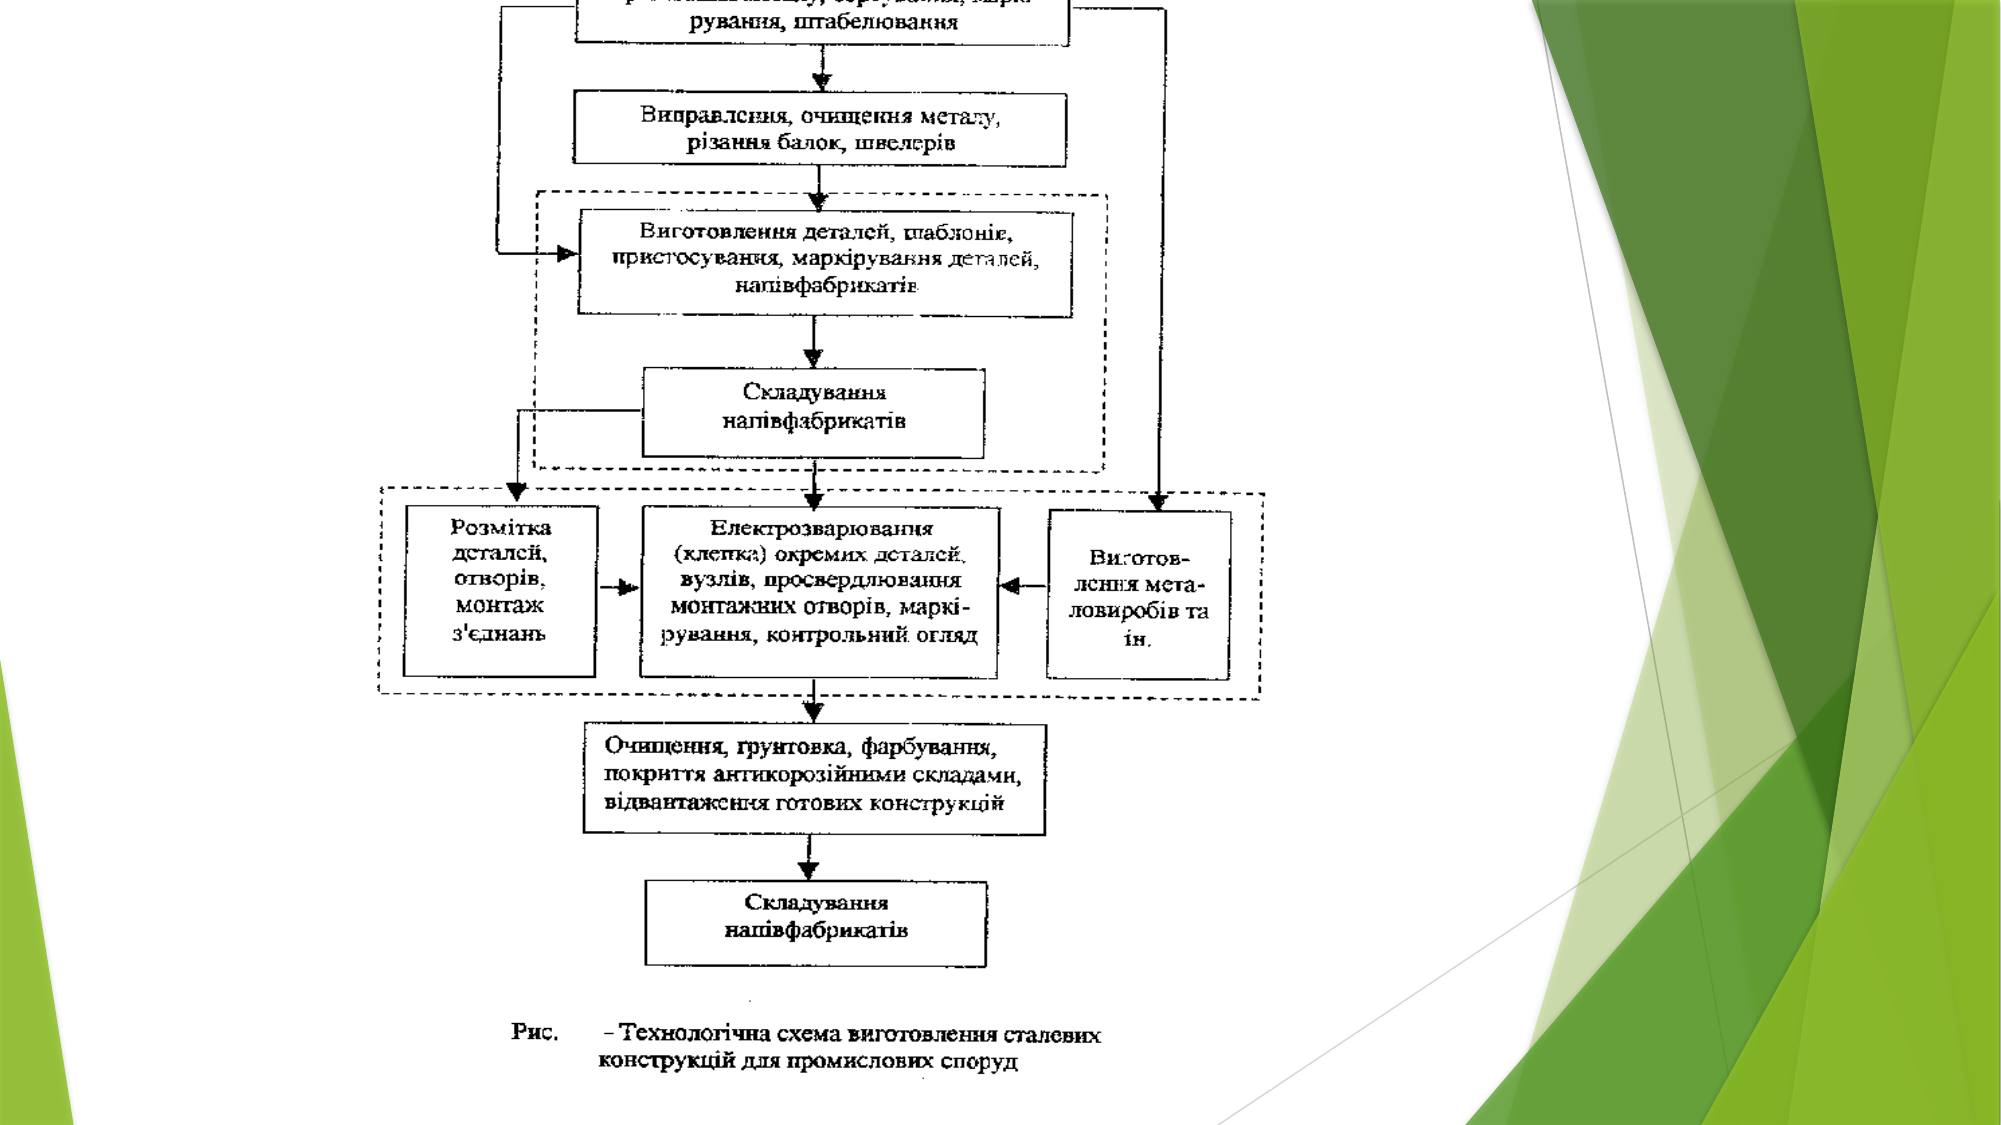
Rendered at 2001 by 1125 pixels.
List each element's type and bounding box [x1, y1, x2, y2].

picture [372, 0, 1272, 1089]
